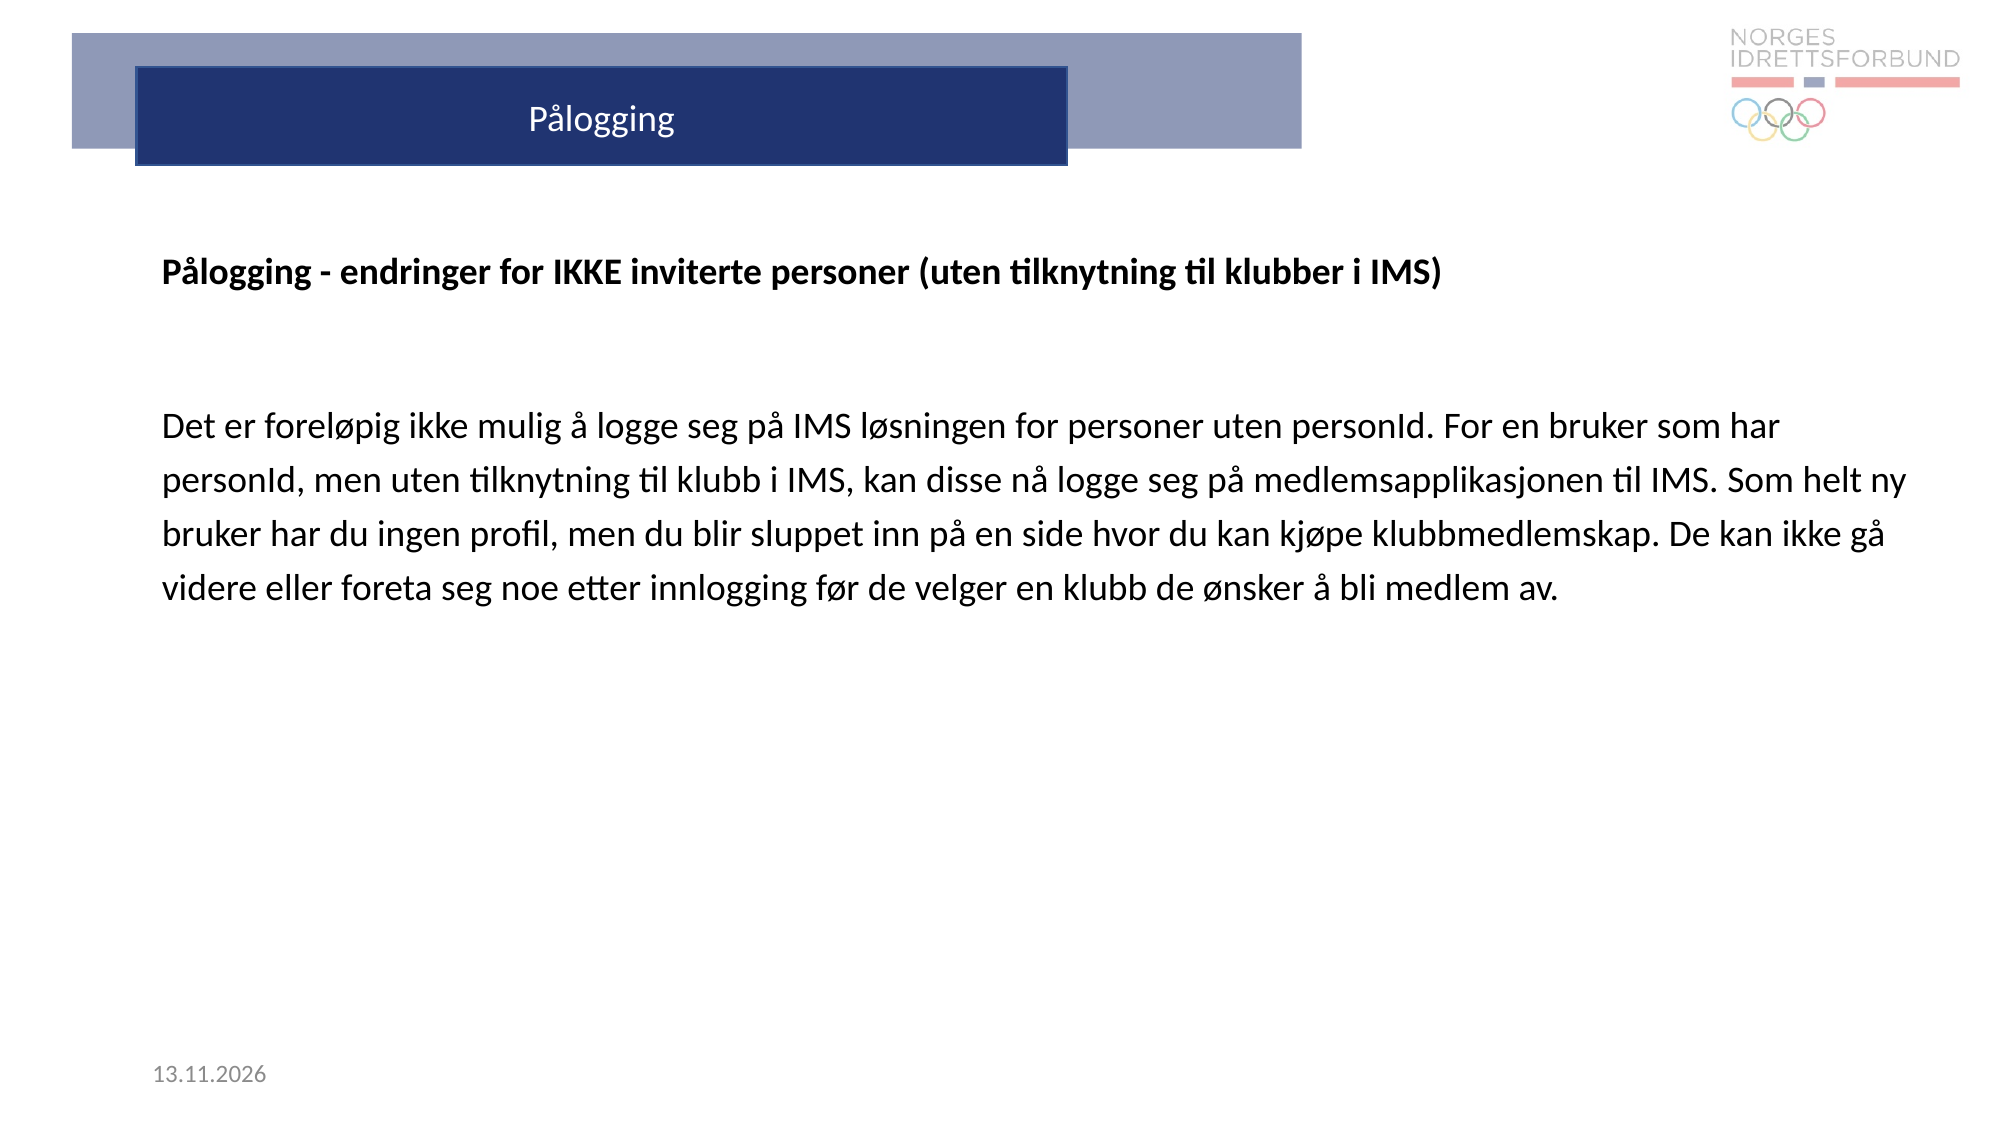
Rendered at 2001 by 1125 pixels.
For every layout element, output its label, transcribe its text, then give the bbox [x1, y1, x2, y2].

text_box [71, 32, 1303, 150]
text_box Pålogging [135, 66, 1068, 166]
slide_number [137, 1042, 588, 1103]
list Pålogging - endringer for IKKE inviterte personer (uten tilknytning til klubber i IMS) Det er foreløpig ikke mulig å logge seg på IMS løsningen for personer uten personId. For en bruker som har personId, men uten tilknytning til klubb i IMS, kan disse nå logge seg på medlemsapplikasjonen til IMS. Som helt ny bruker har du ingen profil, men du blir sluppet inn på en side hvor du kan kjøpe klubbmedlemskap. De kan ikke gå videre eller foreta seg noe etter innlogging før de velger en klubb de ønsker å bli medlem av. [71, 230, 1926, 1010]
